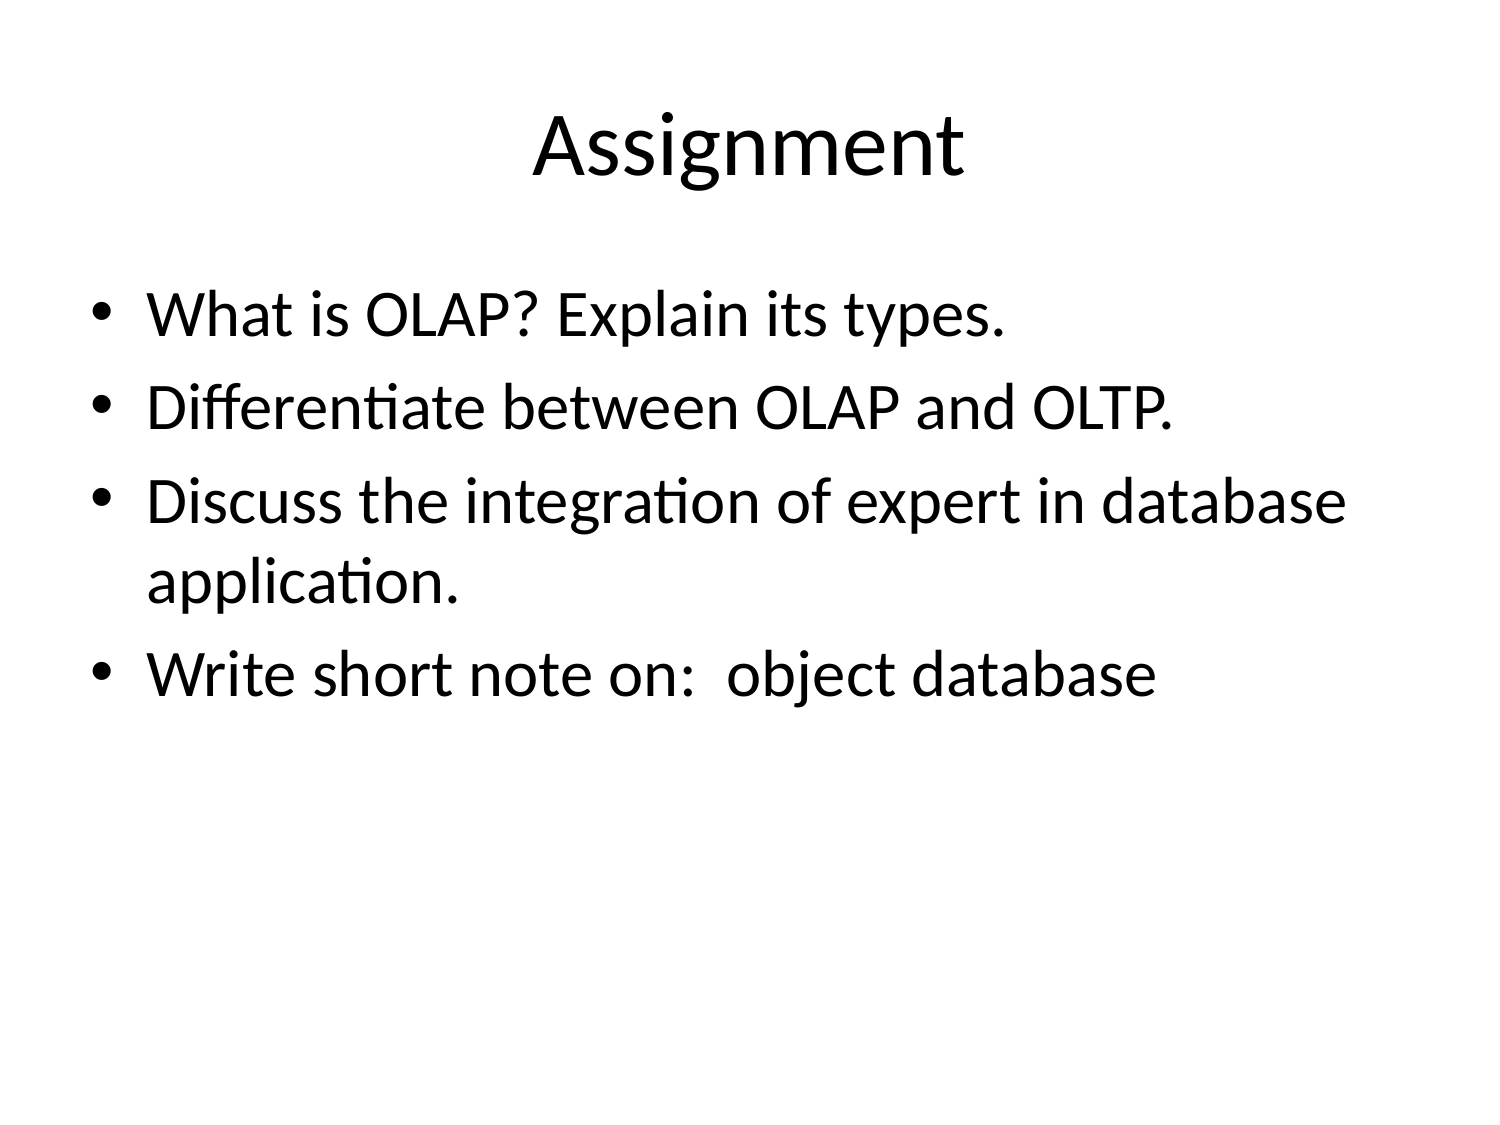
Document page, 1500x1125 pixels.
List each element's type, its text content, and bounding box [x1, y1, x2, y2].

title Assignment [75, 45, 1425, 233]
list What is OLAP? Explain its types. Differentiate between OLAP and OLTP. Discuss the integration of expert in database application. Write short note on: object database [75, 262, 1425, 1005]
